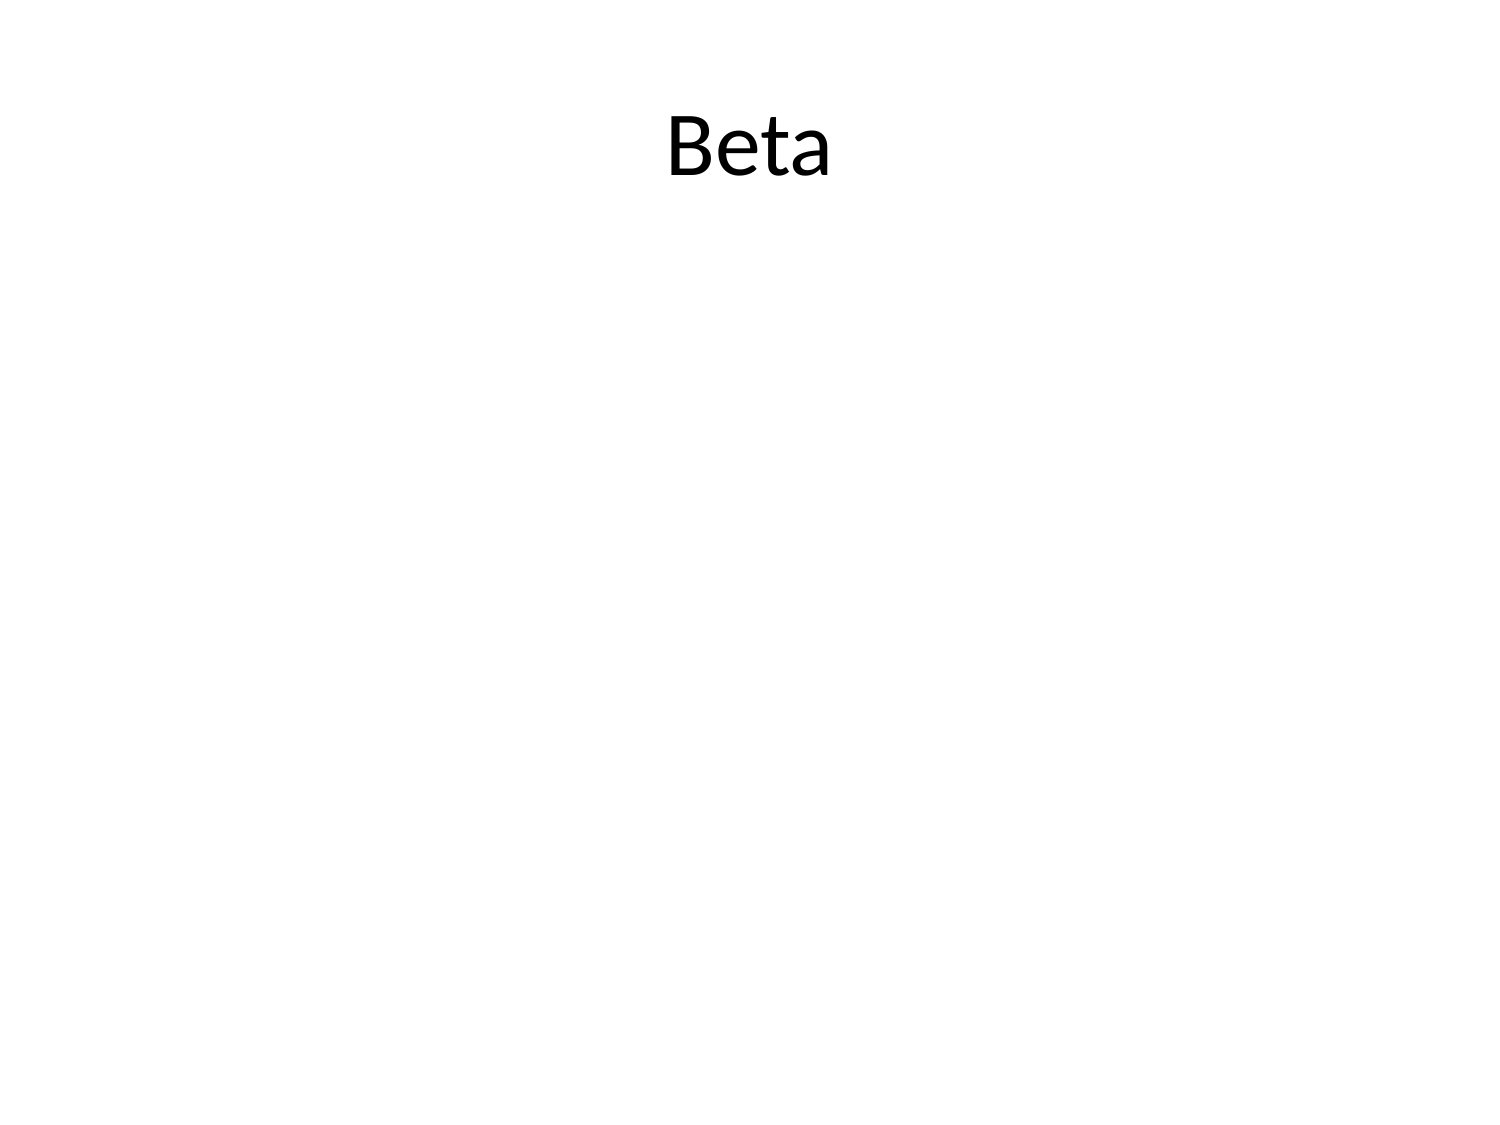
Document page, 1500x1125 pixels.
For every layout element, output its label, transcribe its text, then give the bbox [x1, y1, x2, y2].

title Beta [75, 45, 1425, 233]
